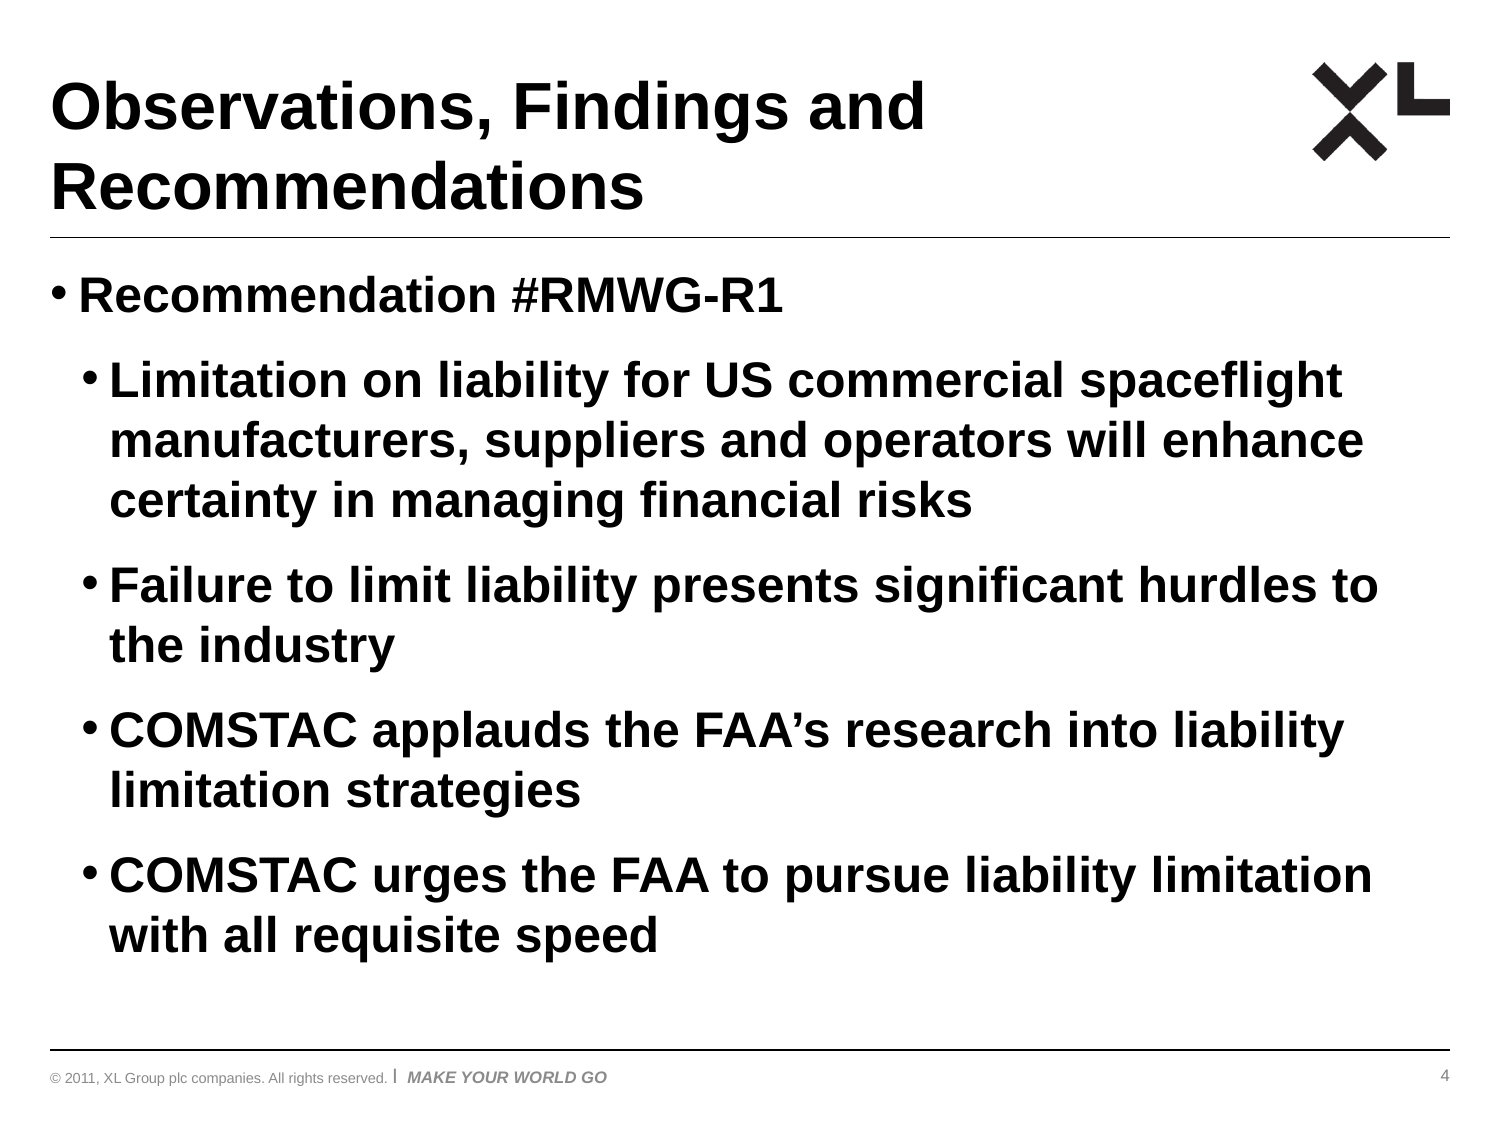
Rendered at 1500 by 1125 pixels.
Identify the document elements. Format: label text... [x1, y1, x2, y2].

slide_number 4 [1074, 1062, 1450, 1088]
title Observations, Findings and Recommendations [50, 62, 1236, 233]
picture [1312, 62, 1450, 161]
list Recommendation #RMWG-R1 Limitation on liability for US commercial spaceflight manufacturers, suppliers and operators will enhance certainty in managing financial risks Failure to limit liability presents significant hurdles to the industry COMSTAC applauds the FAA’s research into liability limitation strategies COMSTAC urges the FAA to pursue liability limitation with all requisite speed [50, 262, 1450, 1013]
